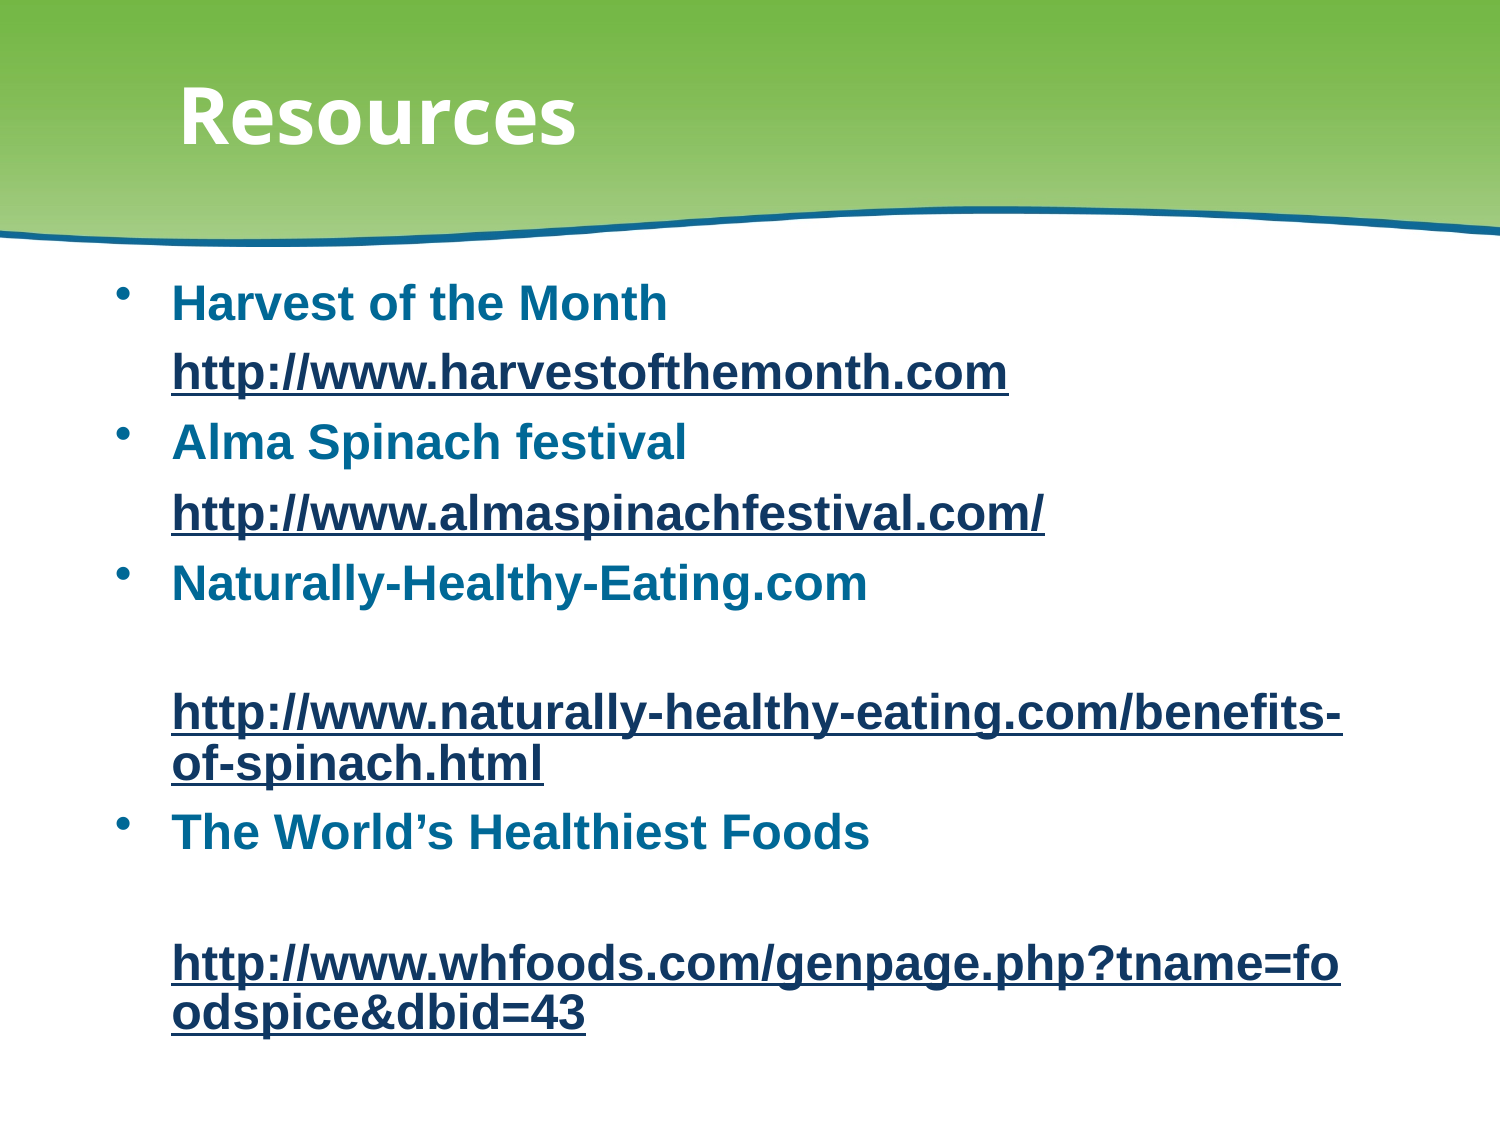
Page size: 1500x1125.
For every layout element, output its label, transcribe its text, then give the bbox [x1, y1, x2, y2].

picture [0, 0, 1500, 247]
title Resources [162, 37, 1338, 188]
list Harvest of the Month http://www.harvestofthemonth.com Alma Spinach festival http://www.almaspinachfestival.com/ Naturally-Healthy-Eating.com http://www.naturally-healthy-eating.com/benefits-of-spinach.html The World’s Healthiest Foods http://www.whfoods.com/genpage.php?tname=foodspice&dbid=43 [99, 262, 1375, 1013]
